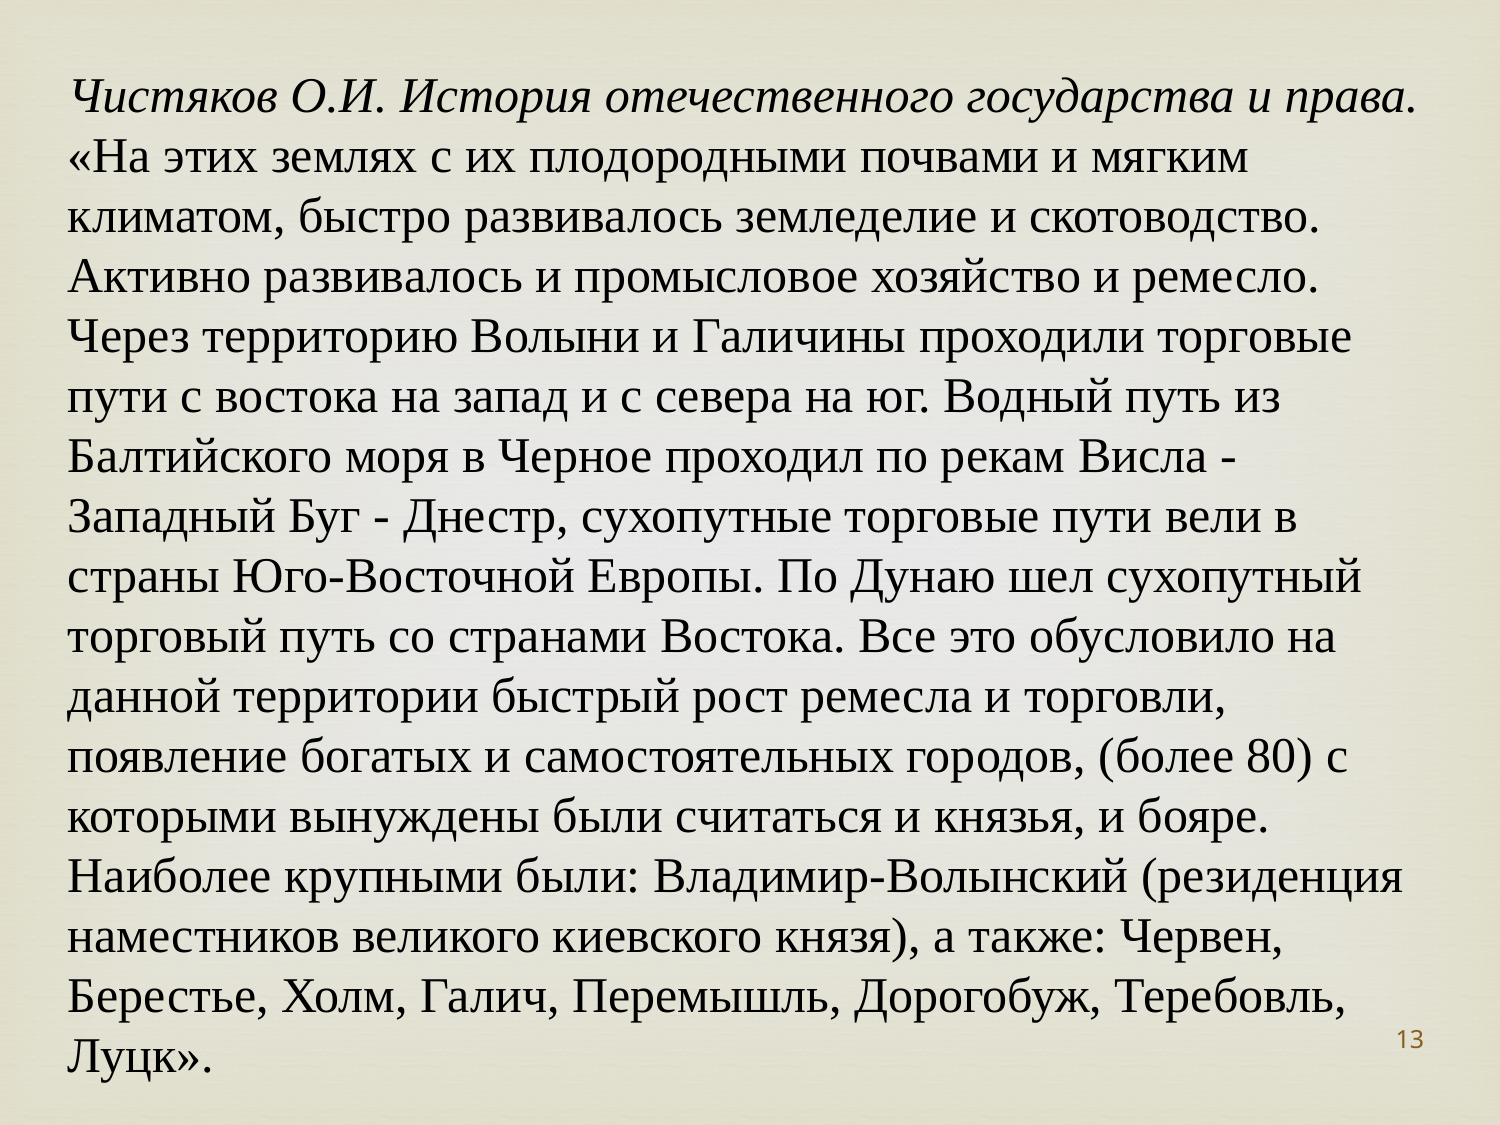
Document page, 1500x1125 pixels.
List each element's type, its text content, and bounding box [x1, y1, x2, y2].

slide_number 13 [1089, 1010, 1439, 1071]
text_box Чистяков О.И. История отечественного государства и права. «На этих землях с их плодородными почвами и мягким климатом, быстро развивалось земледелие и скотоводство. Активно развивалось и промысловое хозяйство и ремесло. Через территорию Волыни и Галичины проходили торговые пути с востока на запад и с севера на юг. Водный путь из Балтийского моря в Черное проходил по рекам Висла - Западный Буг - Днестр, сухопутные торговые пути вели в страны Юго-Восточной Европы. По Дунаю шел сухопутный торговый путь со странами Востока. Все это обусловило на данной территории быстрый рост ремесла и торговли, появление богатых и самостоятельных городов, (более 80) с которыми вынуждены были считаться и князья, и бояре. Наиболее крупными были: Владимир-Волынский (резиденция наместников великого киевского князя), а также: Червен, Берестье, Холм, Галич, Перемышль, Дорогобуж, Теребовль, Луцк». [53, 54, 1447, 1090]
